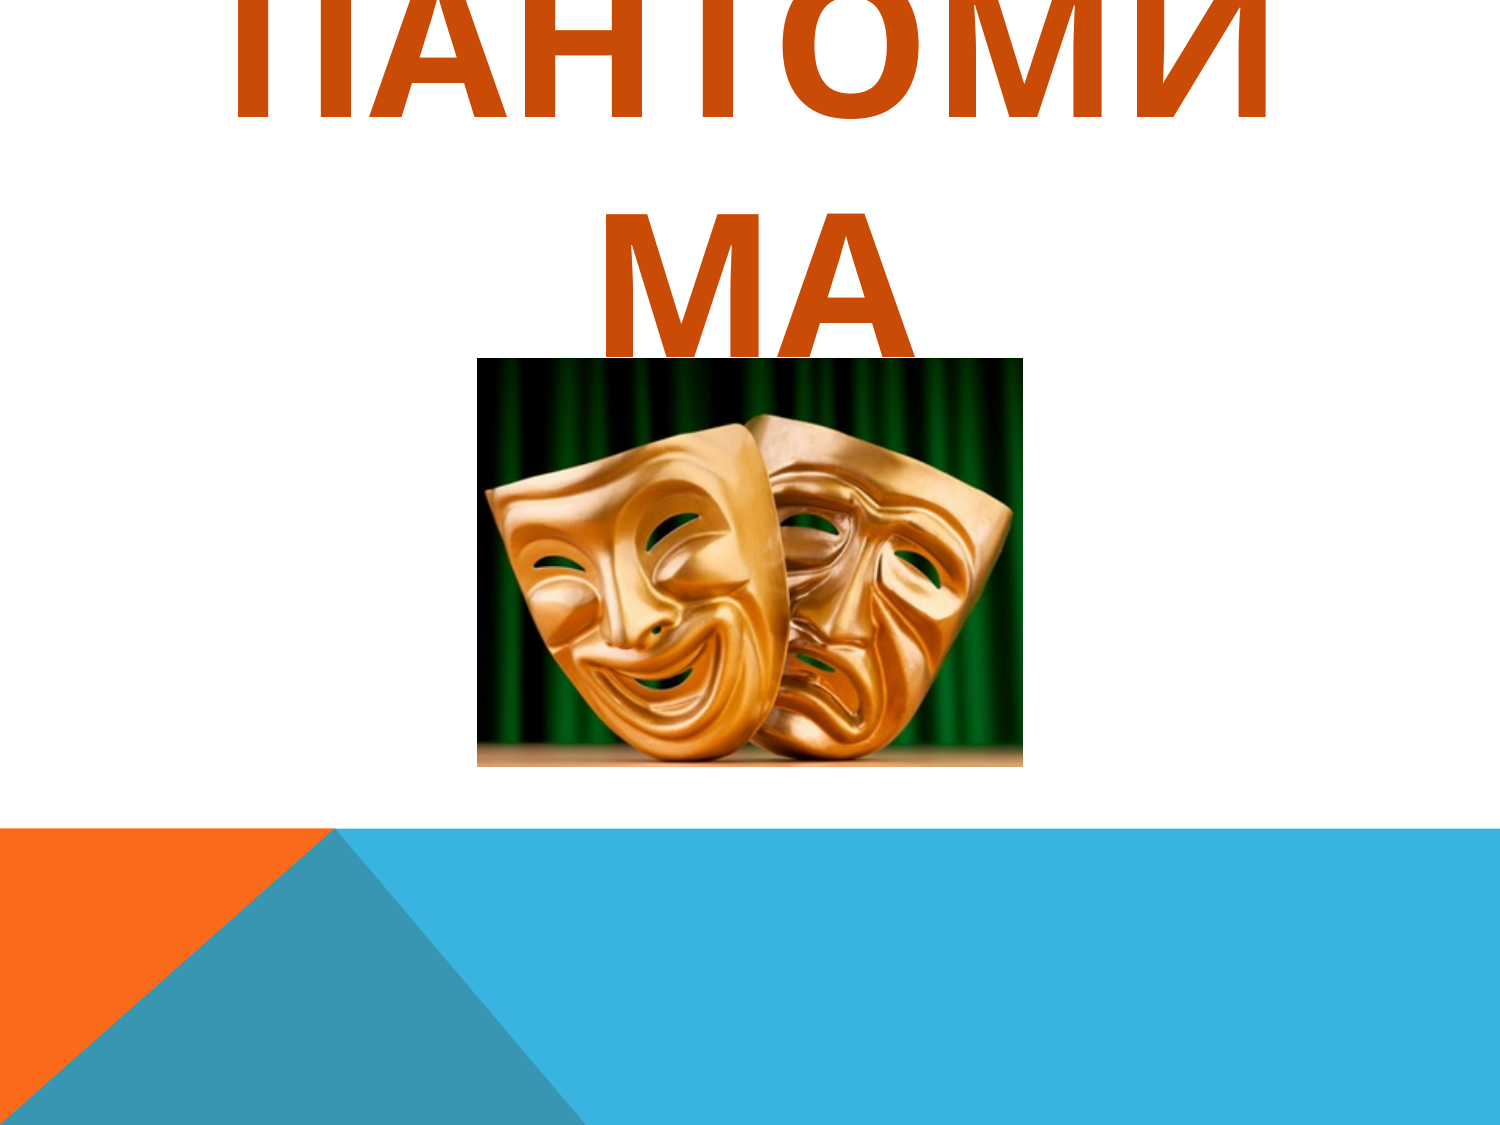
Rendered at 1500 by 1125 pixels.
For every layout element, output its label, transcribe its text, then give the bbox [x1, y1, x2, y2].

title пантомима [135, 60, 1369, 256]
picture [477, 358, 1023, 767]
